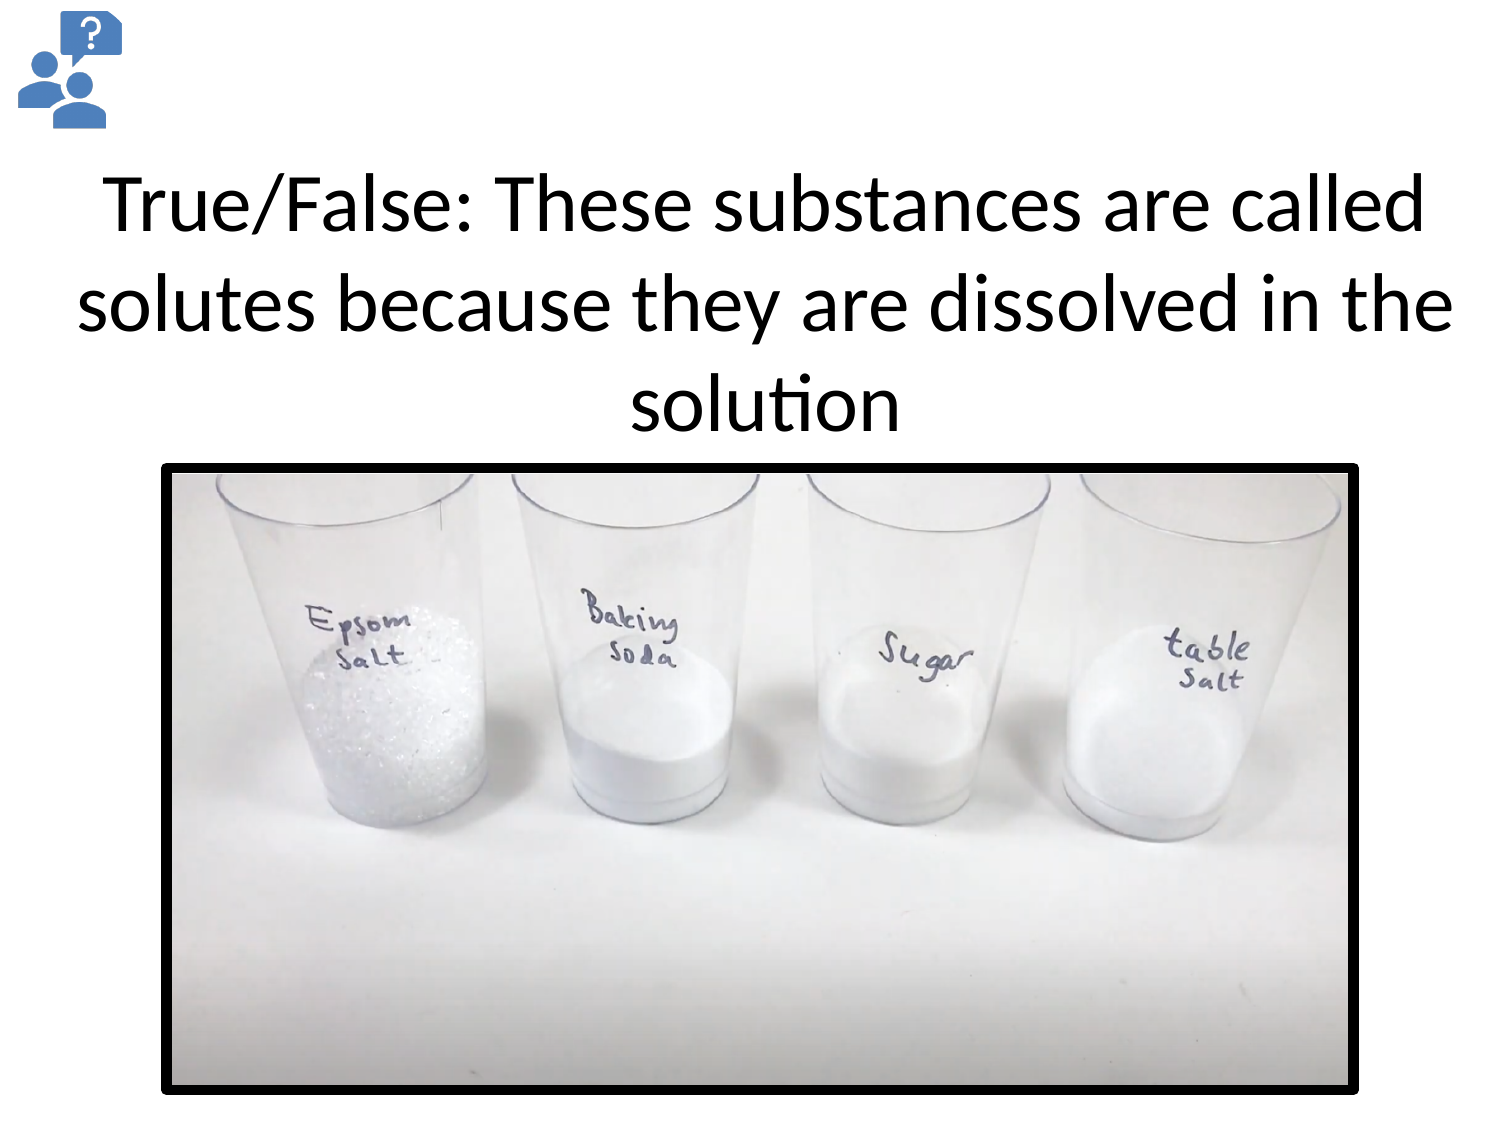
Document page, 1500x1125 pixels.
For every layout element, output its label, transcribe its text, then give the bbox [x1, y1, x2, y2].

text_box [0, 0, 140, 140]
text_box True/False: These substances are called solutes because they are dissolved in the solution [31, 141, 1500, 456]
picture [171, 472, 1349, 1085]
